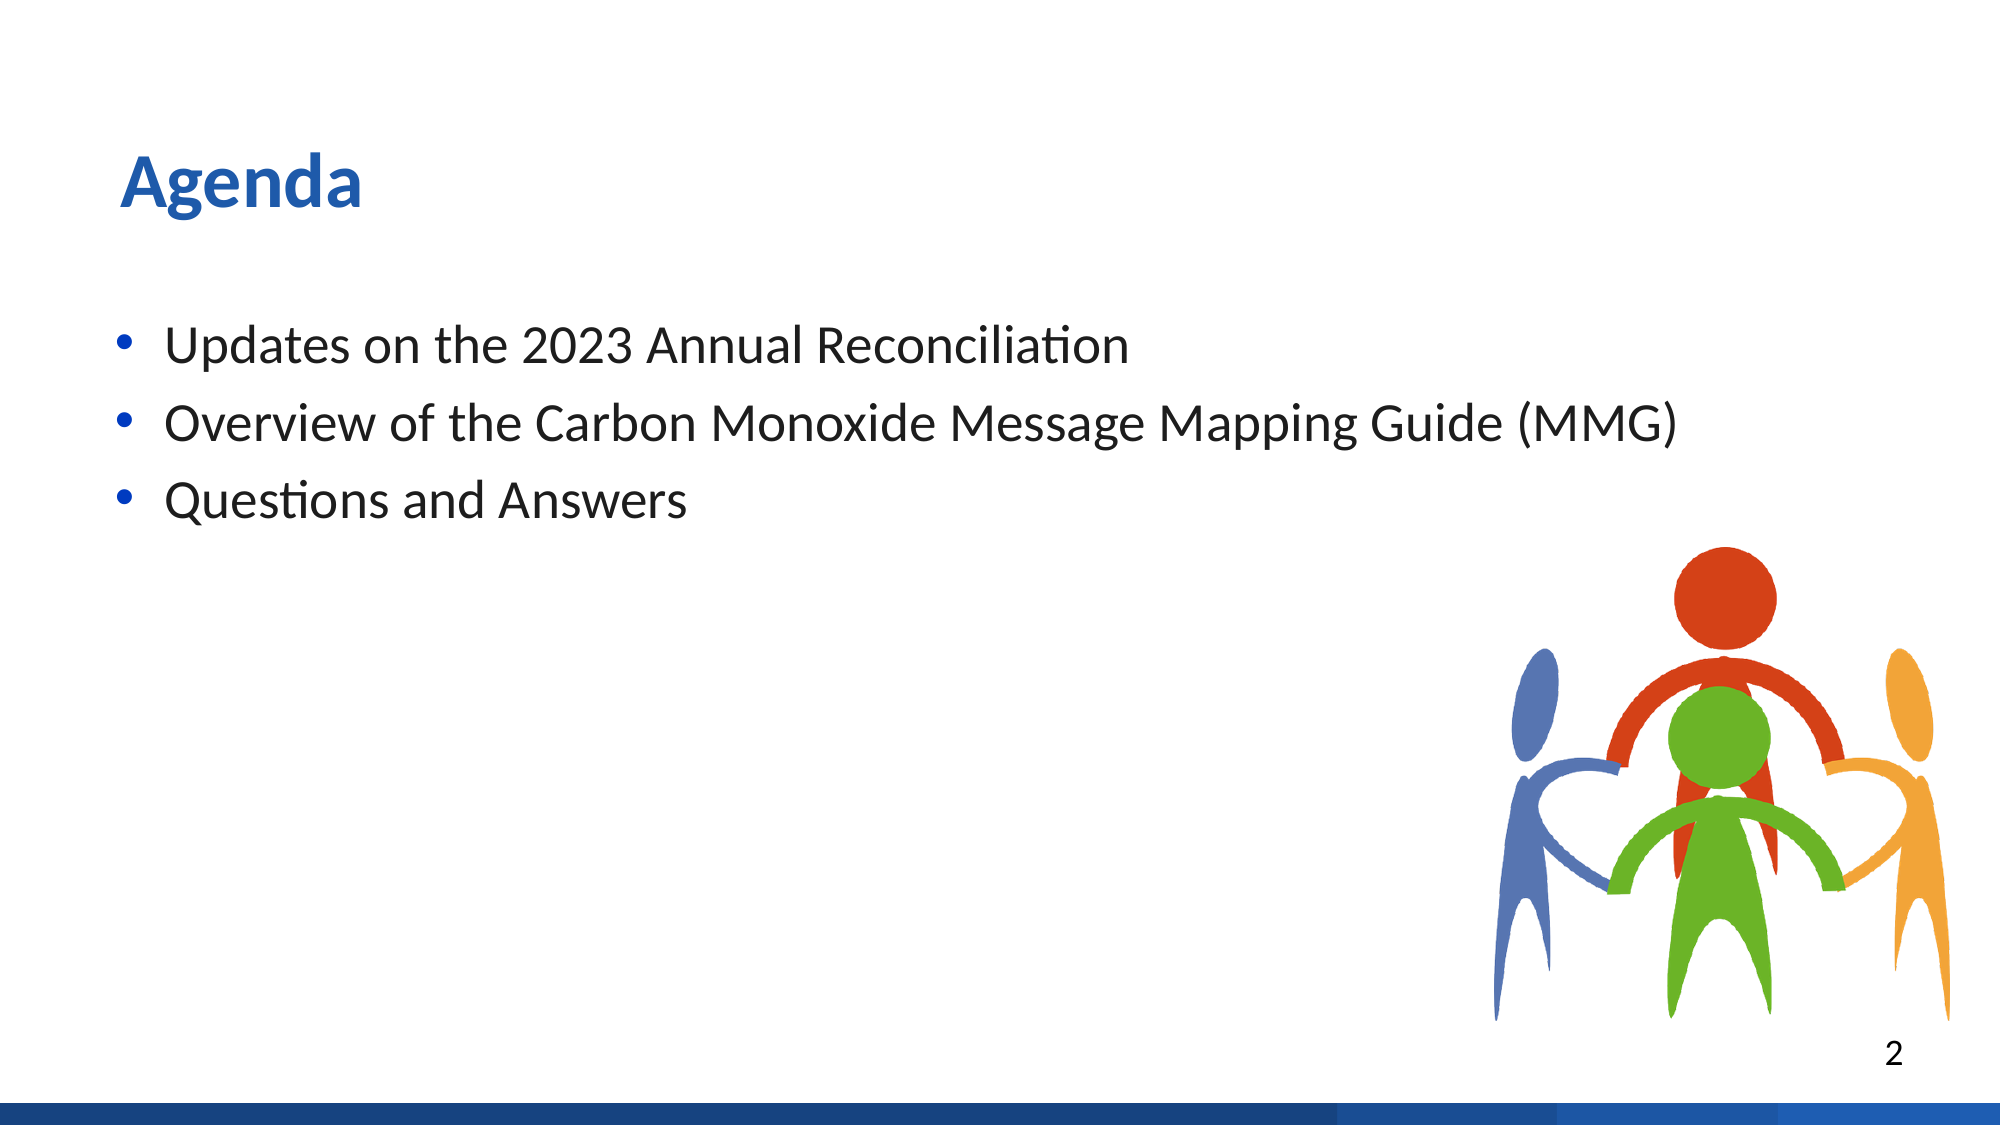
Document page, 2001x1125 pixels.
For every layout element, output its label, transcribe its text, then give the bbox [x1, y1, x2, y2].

picture [1494, 547, 1950, 1022]
text_box 2 [1869, 1029, 1919, 1081]
title Agenda [99, 45, 1900, 233]
list Updates on the 2023 Annual Reconciliation Overview of the Carbon Monoxide Message Mapping Guide (MMG) Questions and Answers [99, 301, 1900, 987]
